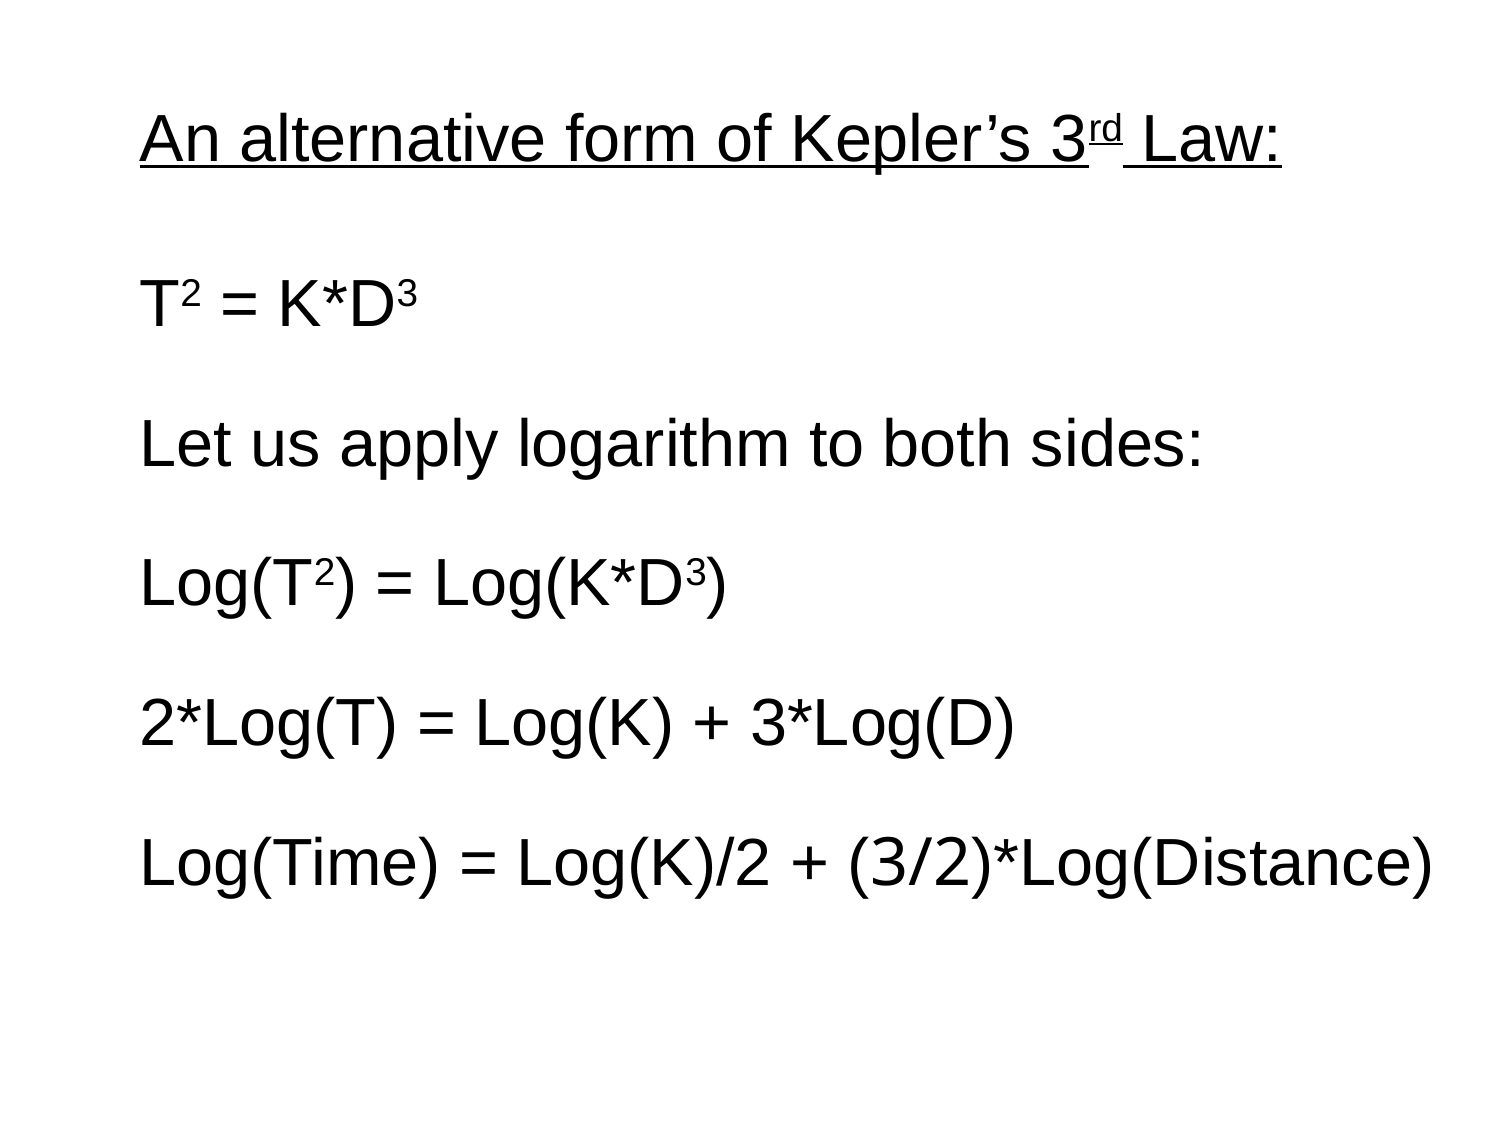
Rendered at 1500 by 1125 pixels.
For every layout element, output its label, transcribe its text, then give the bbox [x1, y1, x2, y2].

text_box An alternative form of Kepler’s 3rd Law: T2 = K*D3 Let us apply logarithm to both sides: Log(T2) = Log(K*D3) 2*Log(T) = Log(K) + 3*Log(D) Log(Time) = Log(K)/2 + (3/2)*Log(Distance) [124, 86, 1475, 907]
